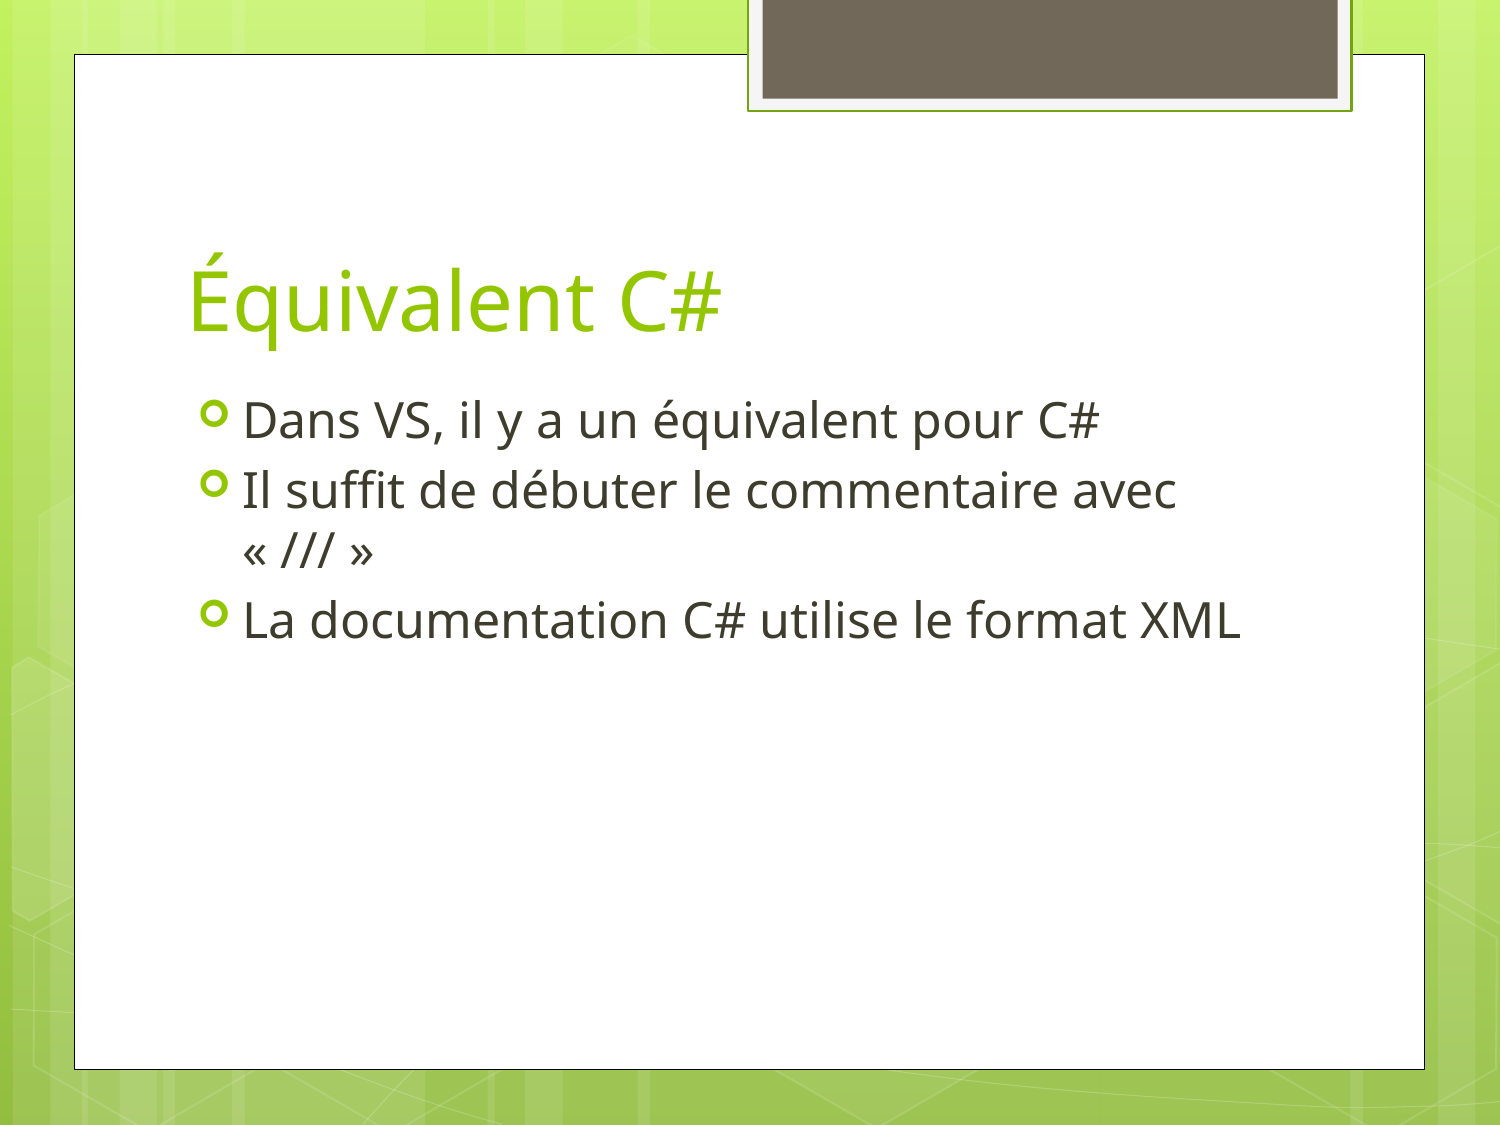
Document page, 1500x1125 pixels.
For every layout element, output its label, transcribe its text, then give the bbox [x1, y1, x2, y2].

title Équivalent C# [171, 168, 1324, 357]
list Dans VS, il y a un équivalent pour C# Il suffit de débuter le commentaire avec « /// » La documentation C# utilise le format XML [171, 381, 1283, 957]
